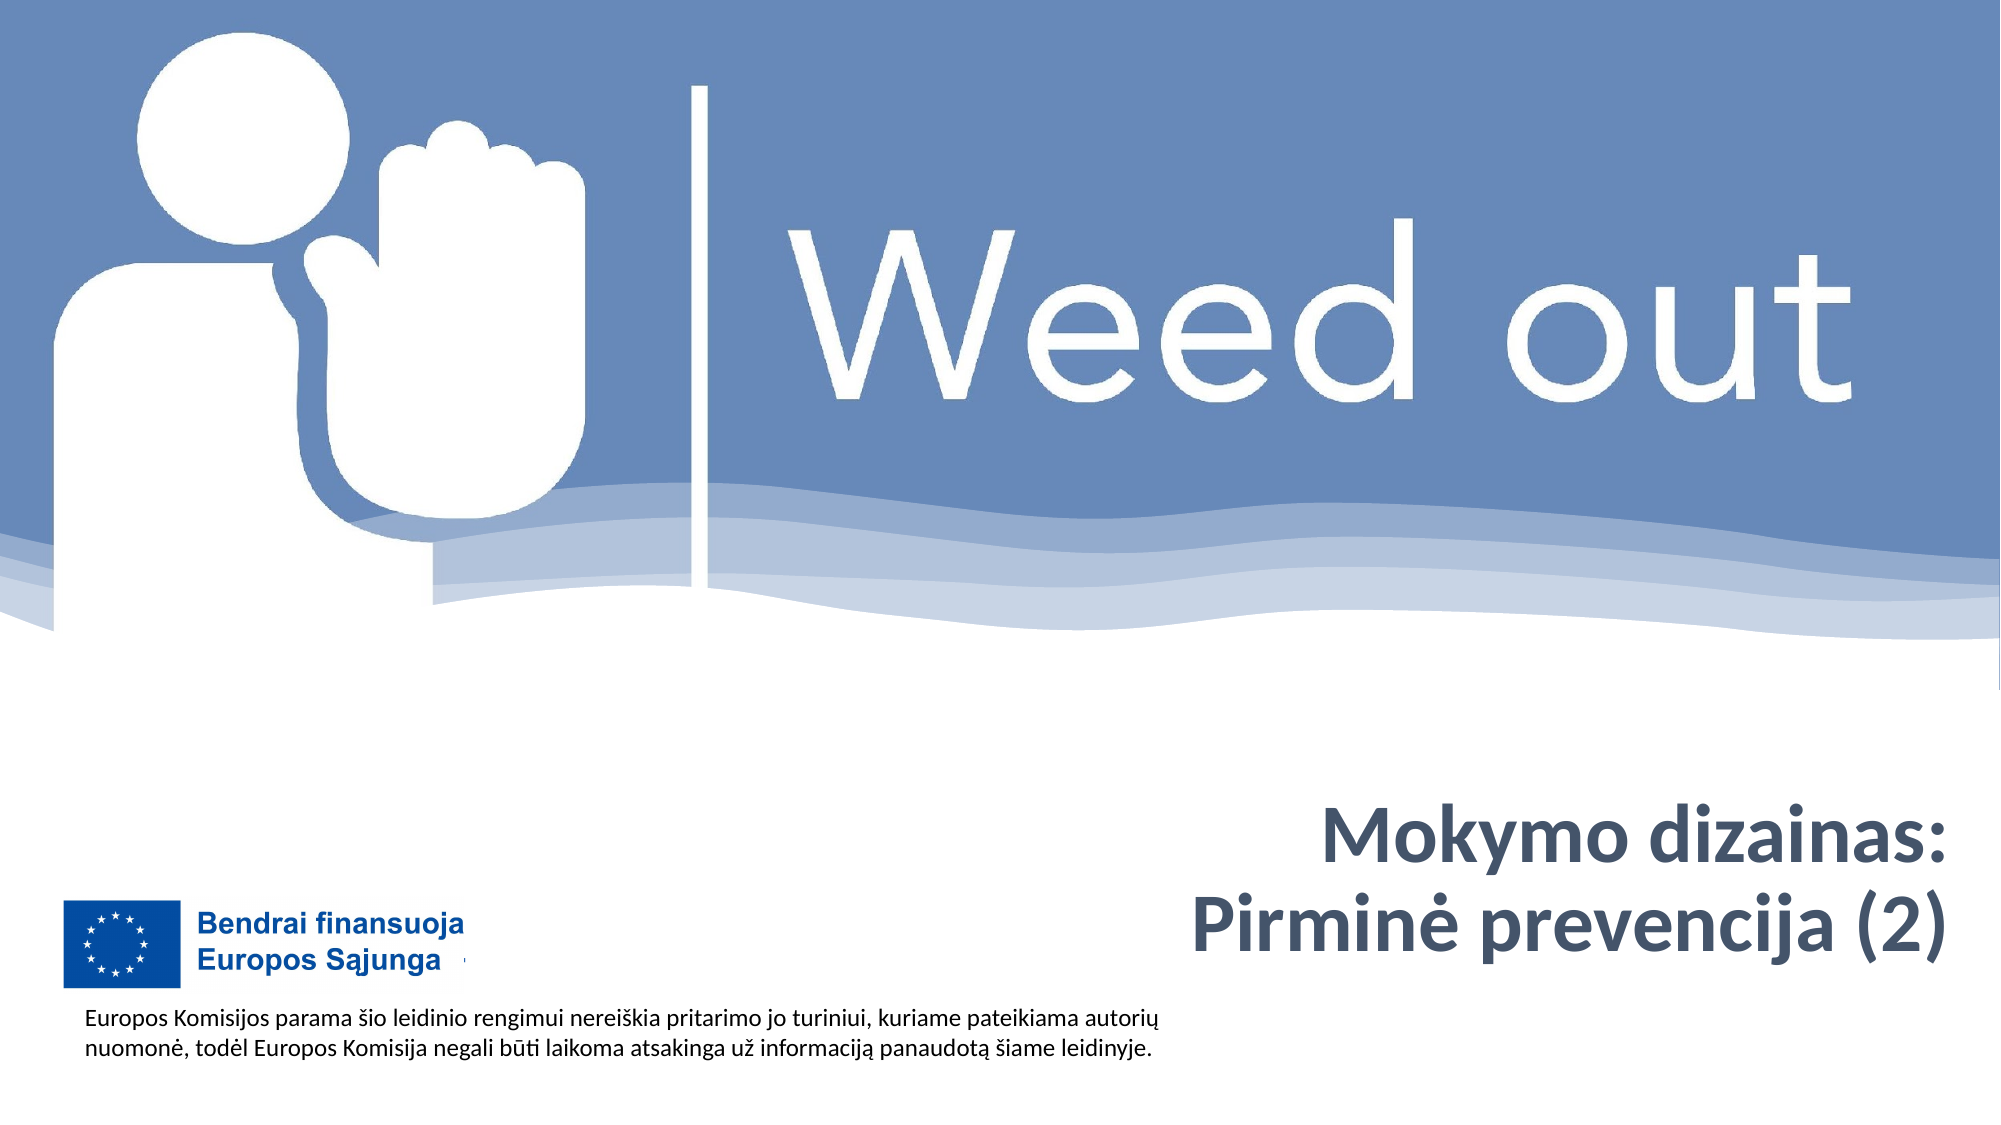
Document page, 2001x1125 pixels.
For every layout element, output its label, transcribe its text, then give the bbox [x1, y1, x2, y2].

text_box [0, 482, 2000, 783]
picture [63, 892, 474, 994]
text_box [0, 794, 2000, 1125]
picture [0, 0, 2000, 482]
title Mokymo dizainas: Pirminė prevencija (2) [63, 794, 1965, 947]
text_box Europos Komisijos parama šio leidinio rengimui nereiškia pritarimo jo turiniui, kuriame pateikiama autorių nuomonė, todėl Europos Komisija negali būti laikoma atsakinga už informaciją panaudotą šiame leidinyje. [69, 993, 1930, 1099]
